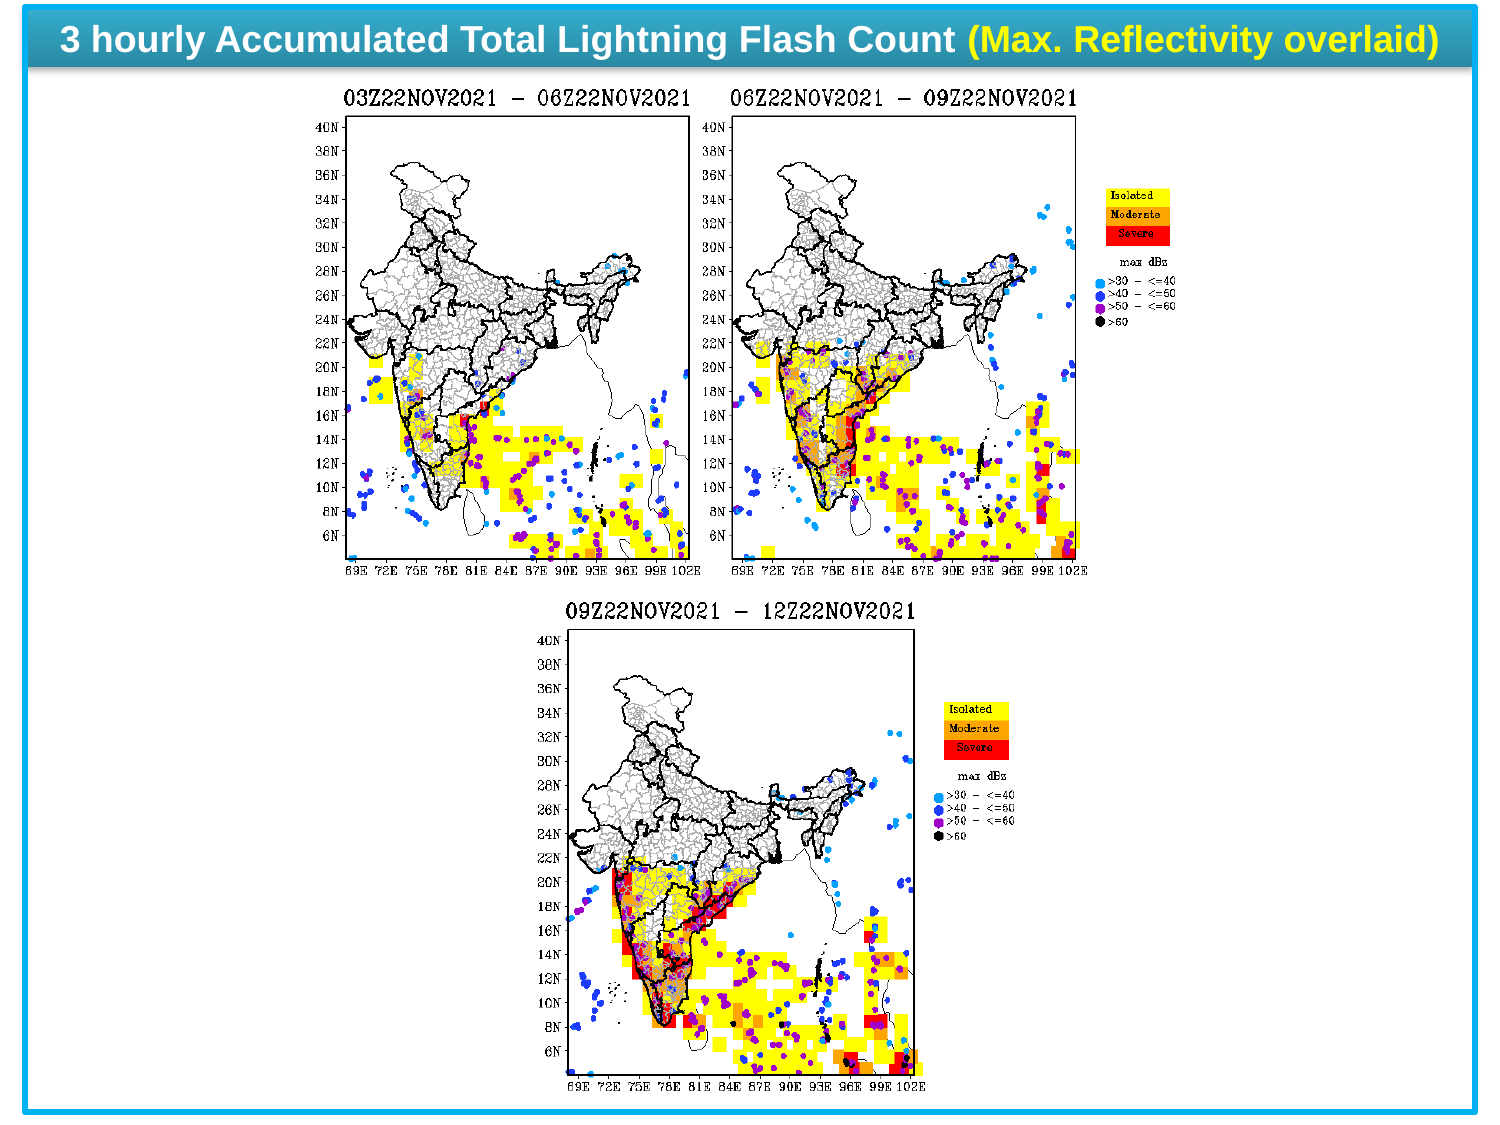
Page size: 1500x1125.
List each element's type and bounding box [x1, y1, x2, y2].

text_box [23, 5, 1477, 1114]
picture [314, 89, 1176, 1091]
